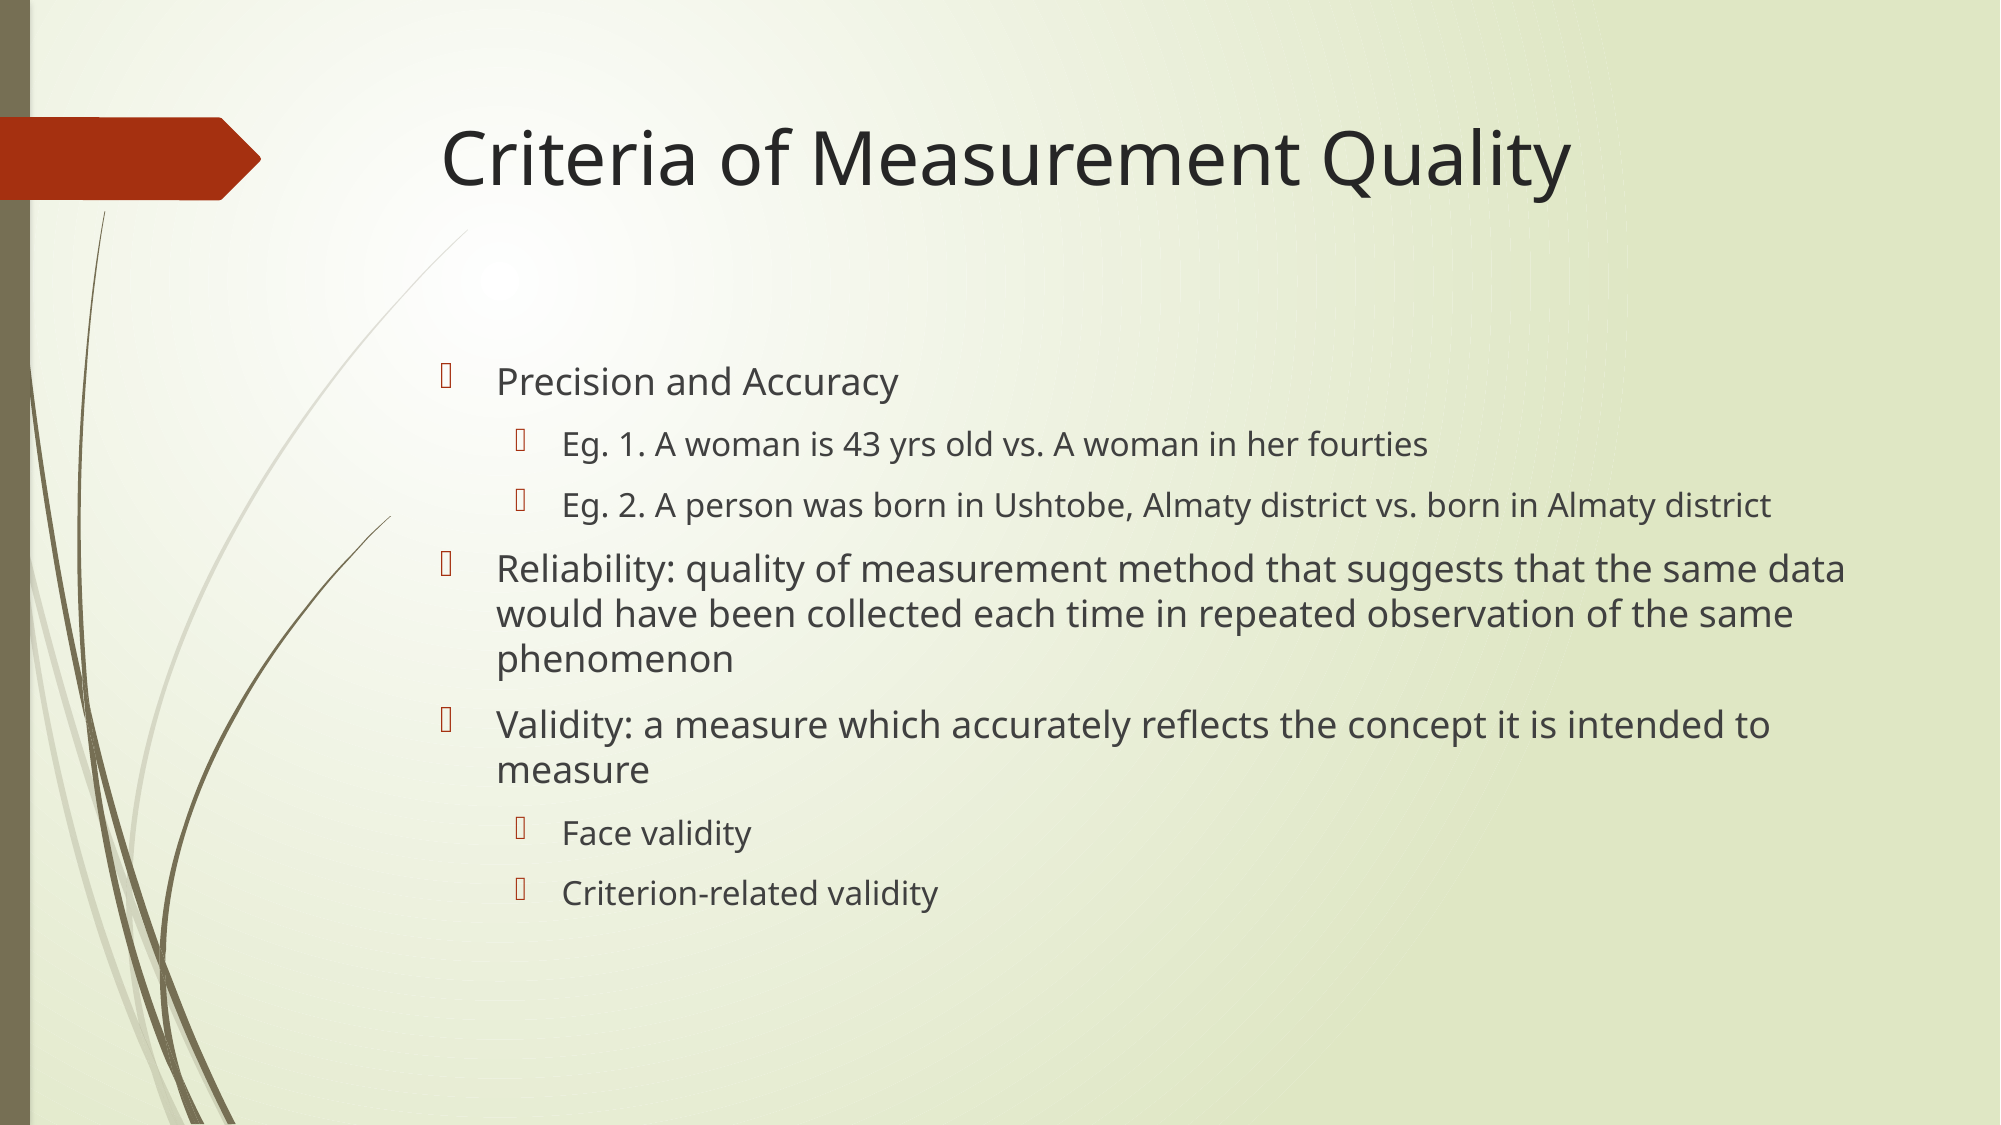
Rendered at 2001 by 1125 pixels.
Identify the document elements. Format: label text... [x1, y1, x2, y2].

title Criteria of Measurement Quality [425, 102, 1888, 313]
list Precision and Accuracy Eg. 1. A woman is 43 yrs old vs. A woman in her fourties Eg. 2. A person was born in Ushtobe, Almaty district vs. born in Almaty district Reliability: quality of measurement method that suggests that the same data would have been collected each time in repeated observation of the same phenomenon Validity: a measure which accurately reflects the concept it is intended to measure Face validity Criterion-related validity [424, 350, 1888, 970]
